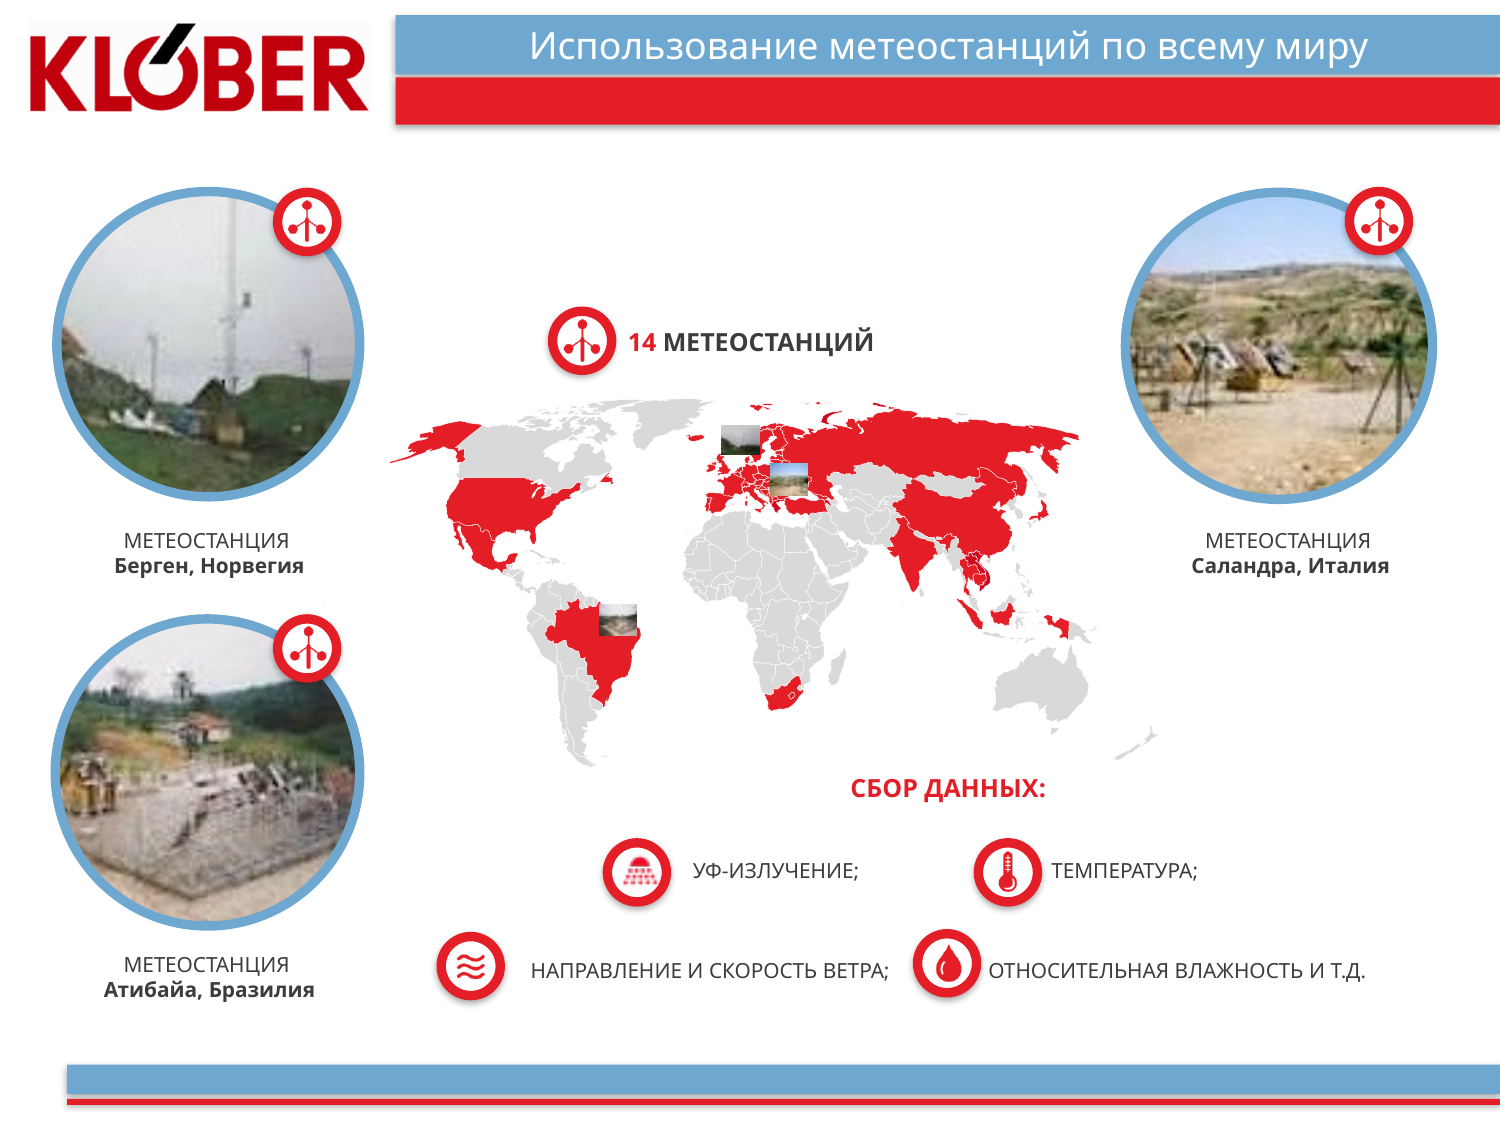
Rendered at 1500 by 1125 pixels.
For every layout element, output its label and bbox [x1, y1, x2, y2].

text_box [43, 191, 1456, 1011]
text_box [395, 14, 1500, 125]
text_box [66, 1064, 1500, 1106]
picture [28, 21, 372, 113]
